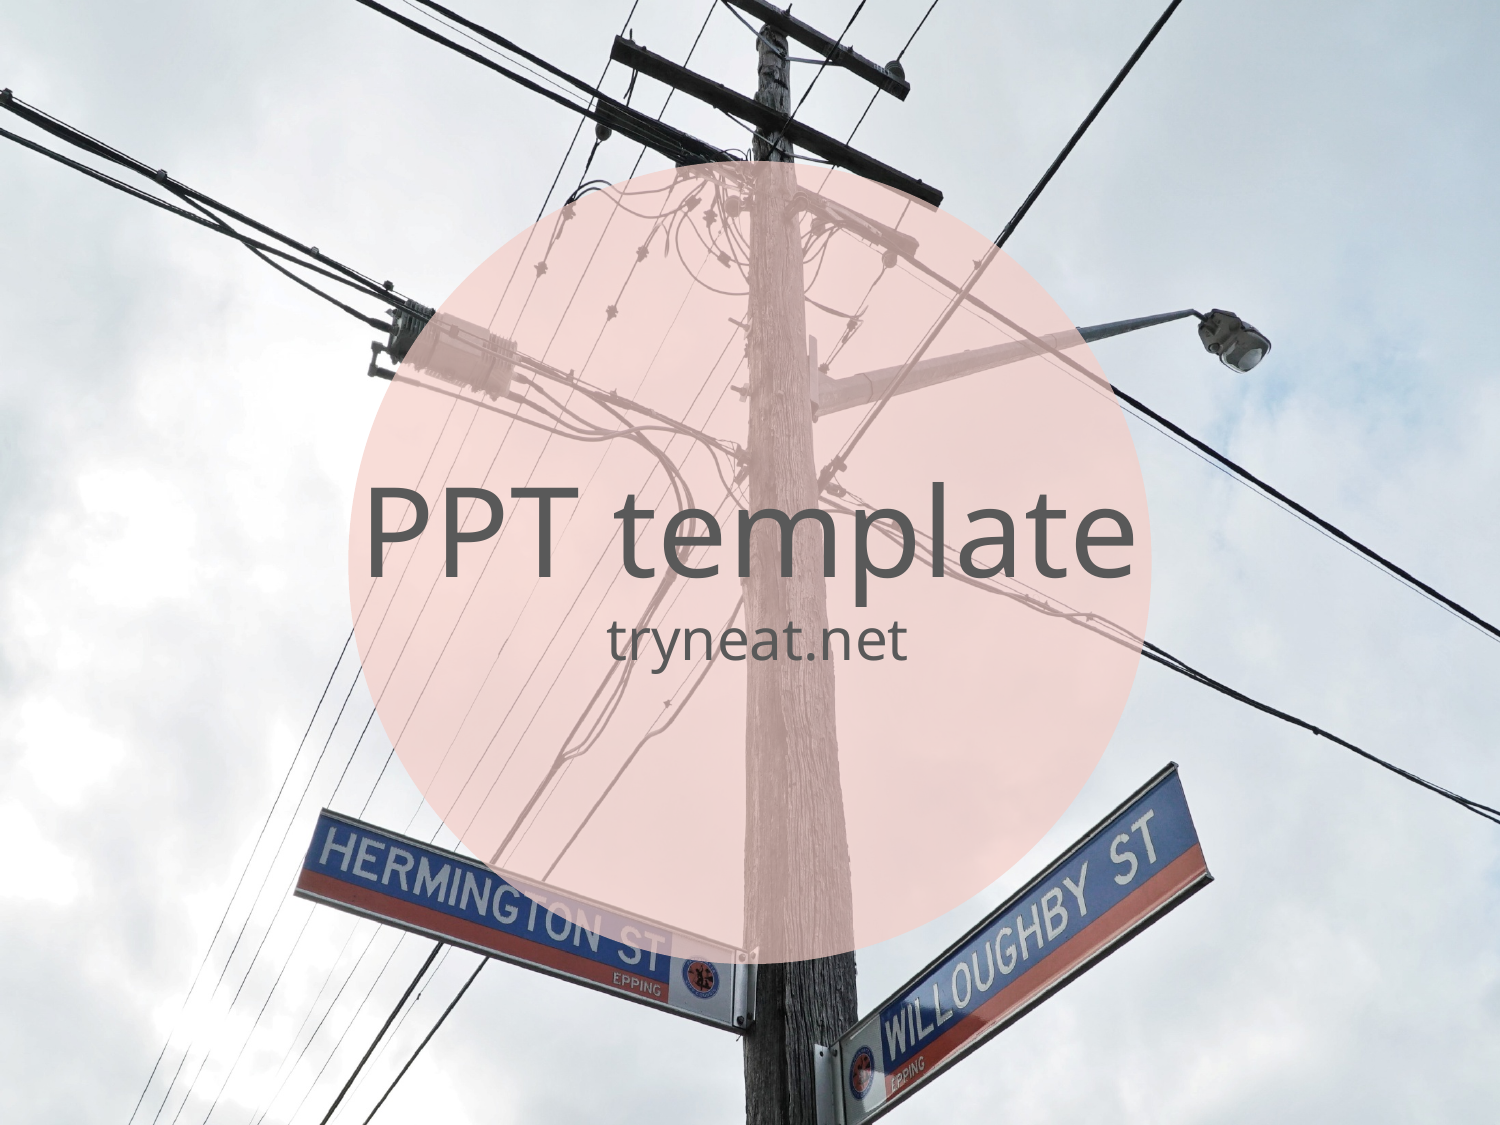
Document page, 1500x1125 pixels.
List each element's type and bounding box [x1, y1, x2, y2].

text_box [0, 0, 1500, 1125]
